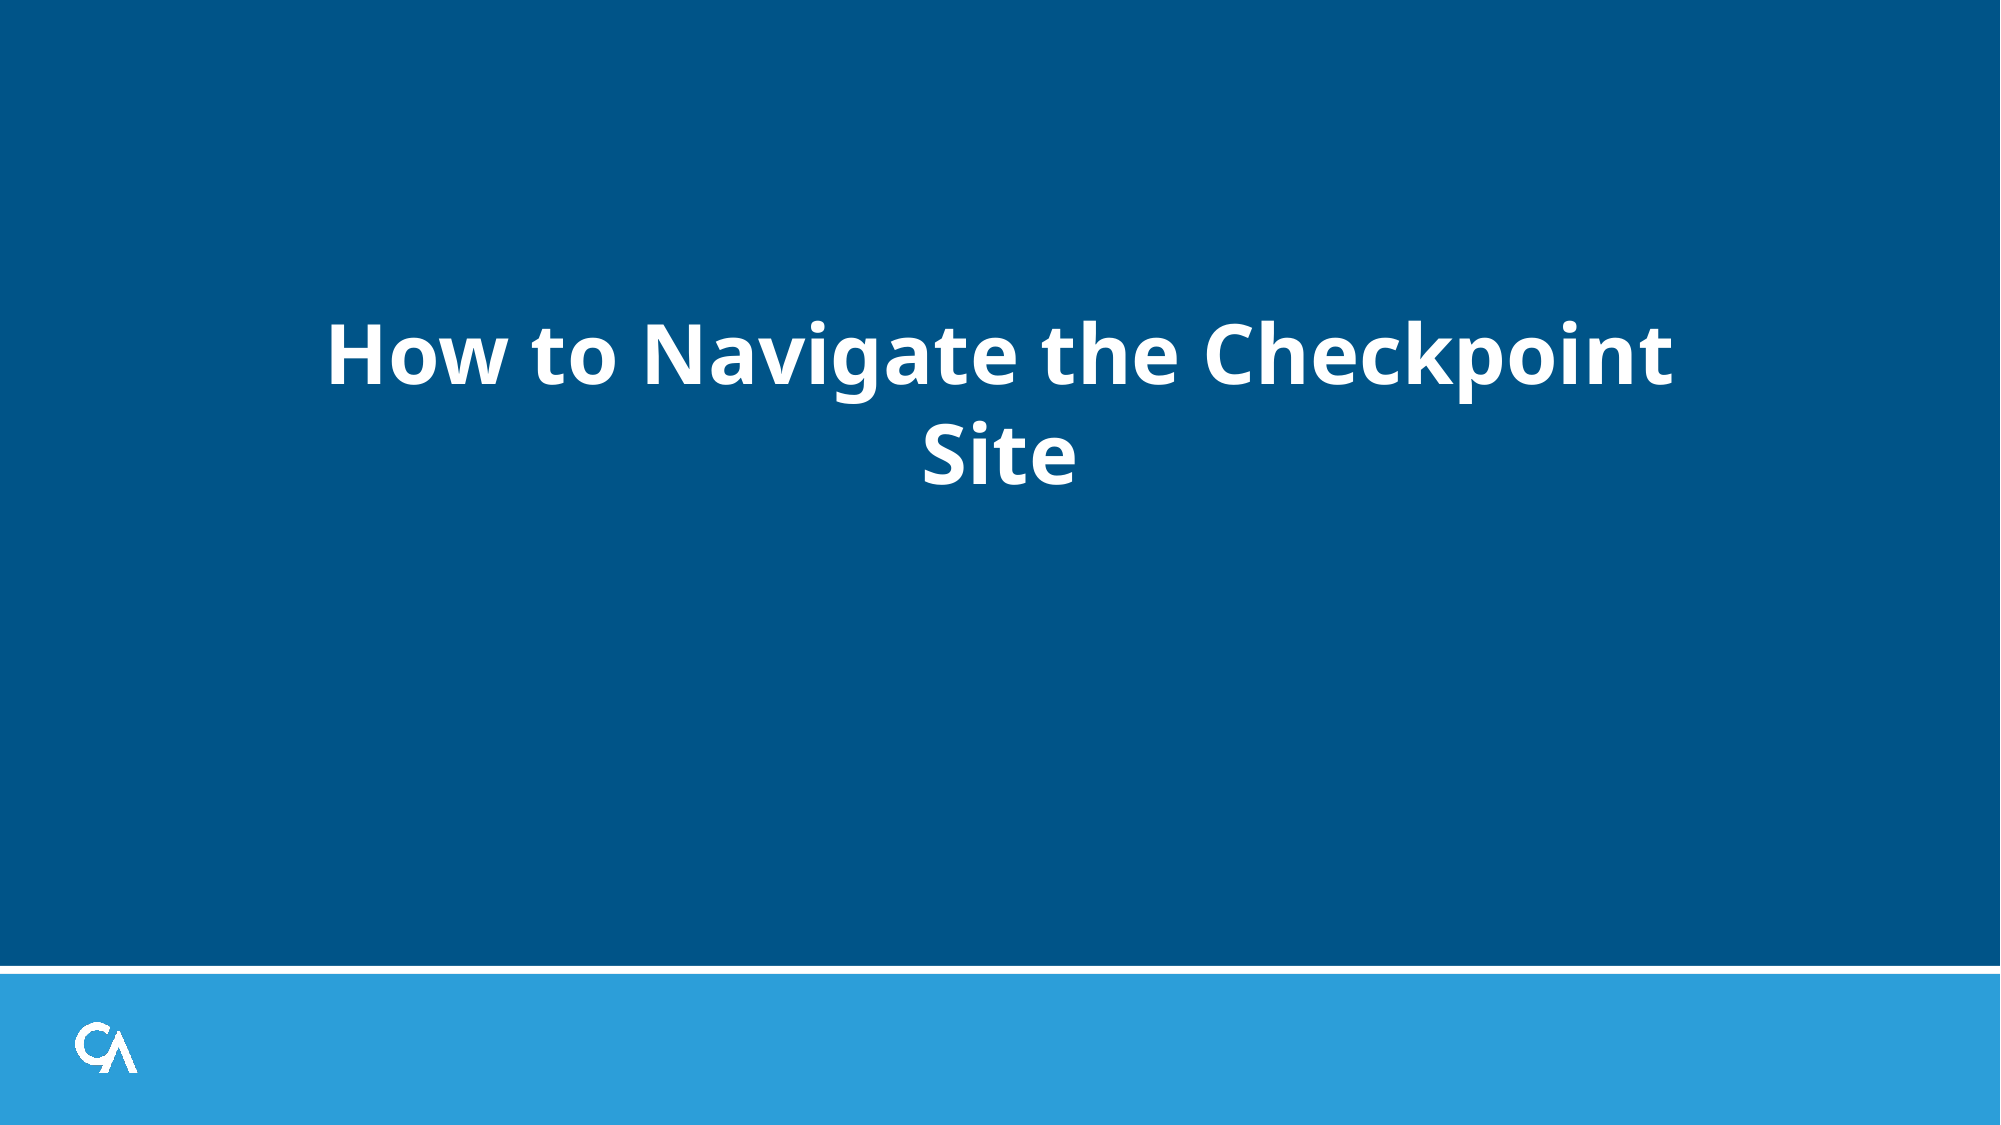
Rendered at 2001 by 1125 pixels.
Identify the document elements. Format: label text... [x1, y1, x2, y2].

title How to Navigate the Checkpoint Site [274, 86, 1726, 502]
picture [75, 1022, 138, 1073]
